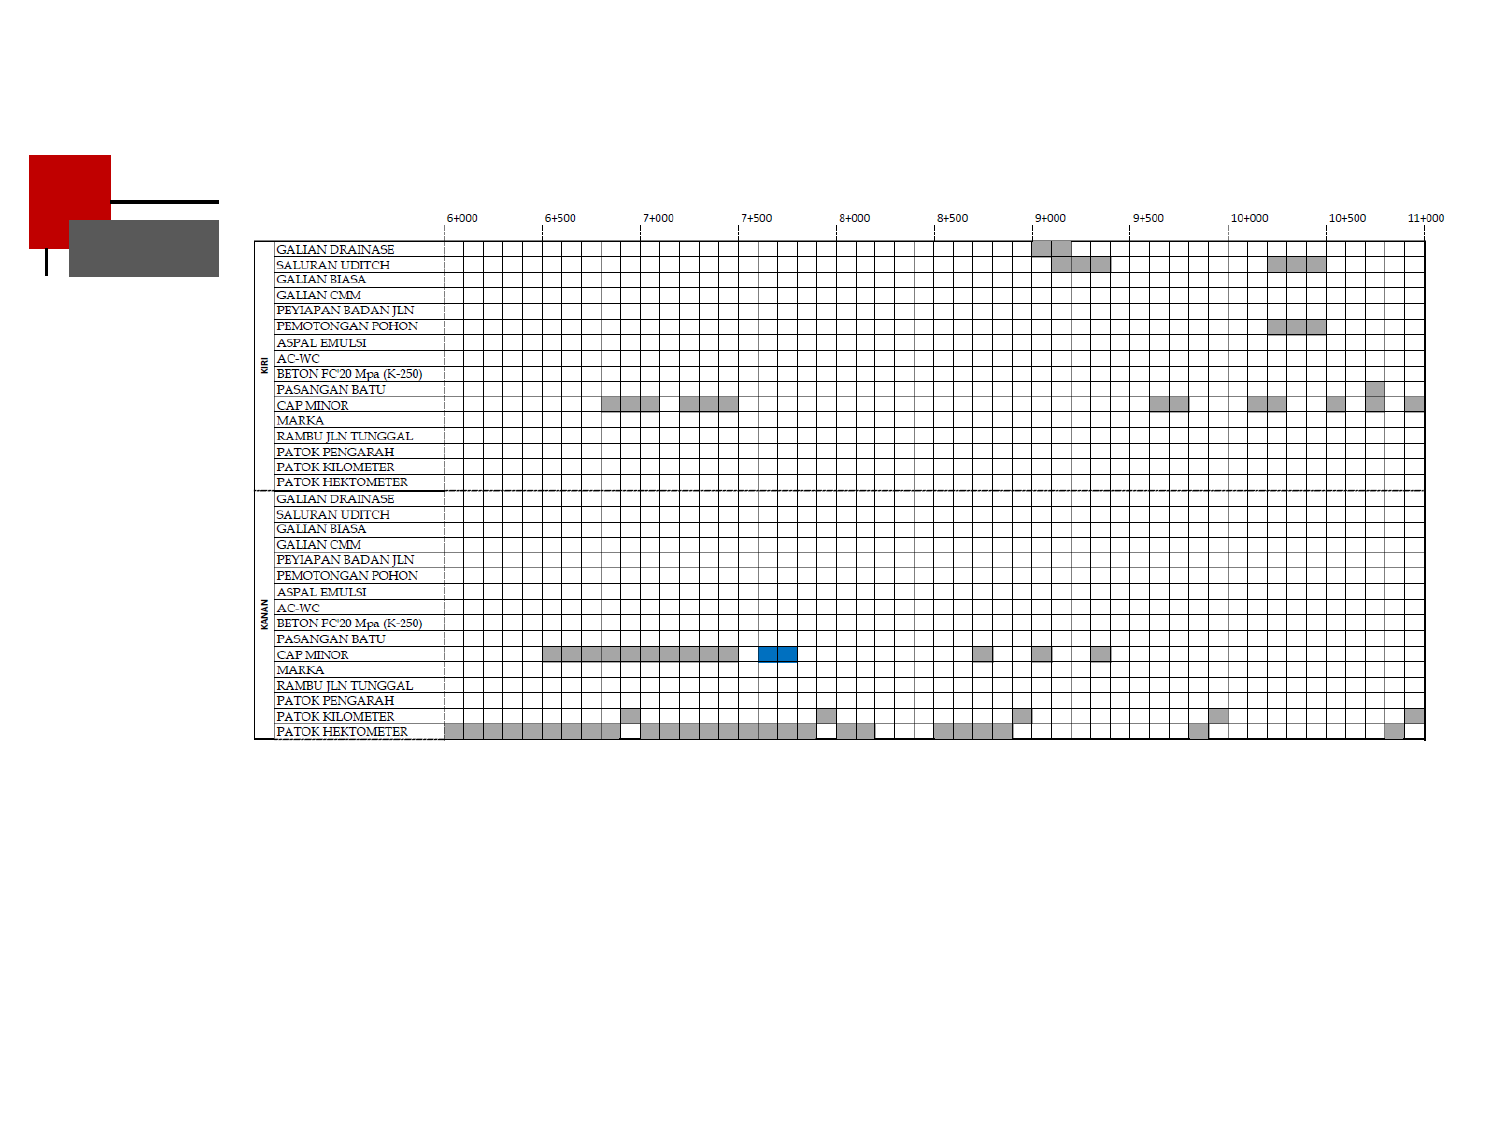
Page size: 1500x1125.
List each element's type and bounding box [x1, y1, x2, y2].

picture [242, 201, 1459, 750]
text_box [30, 155, 219, 276]
